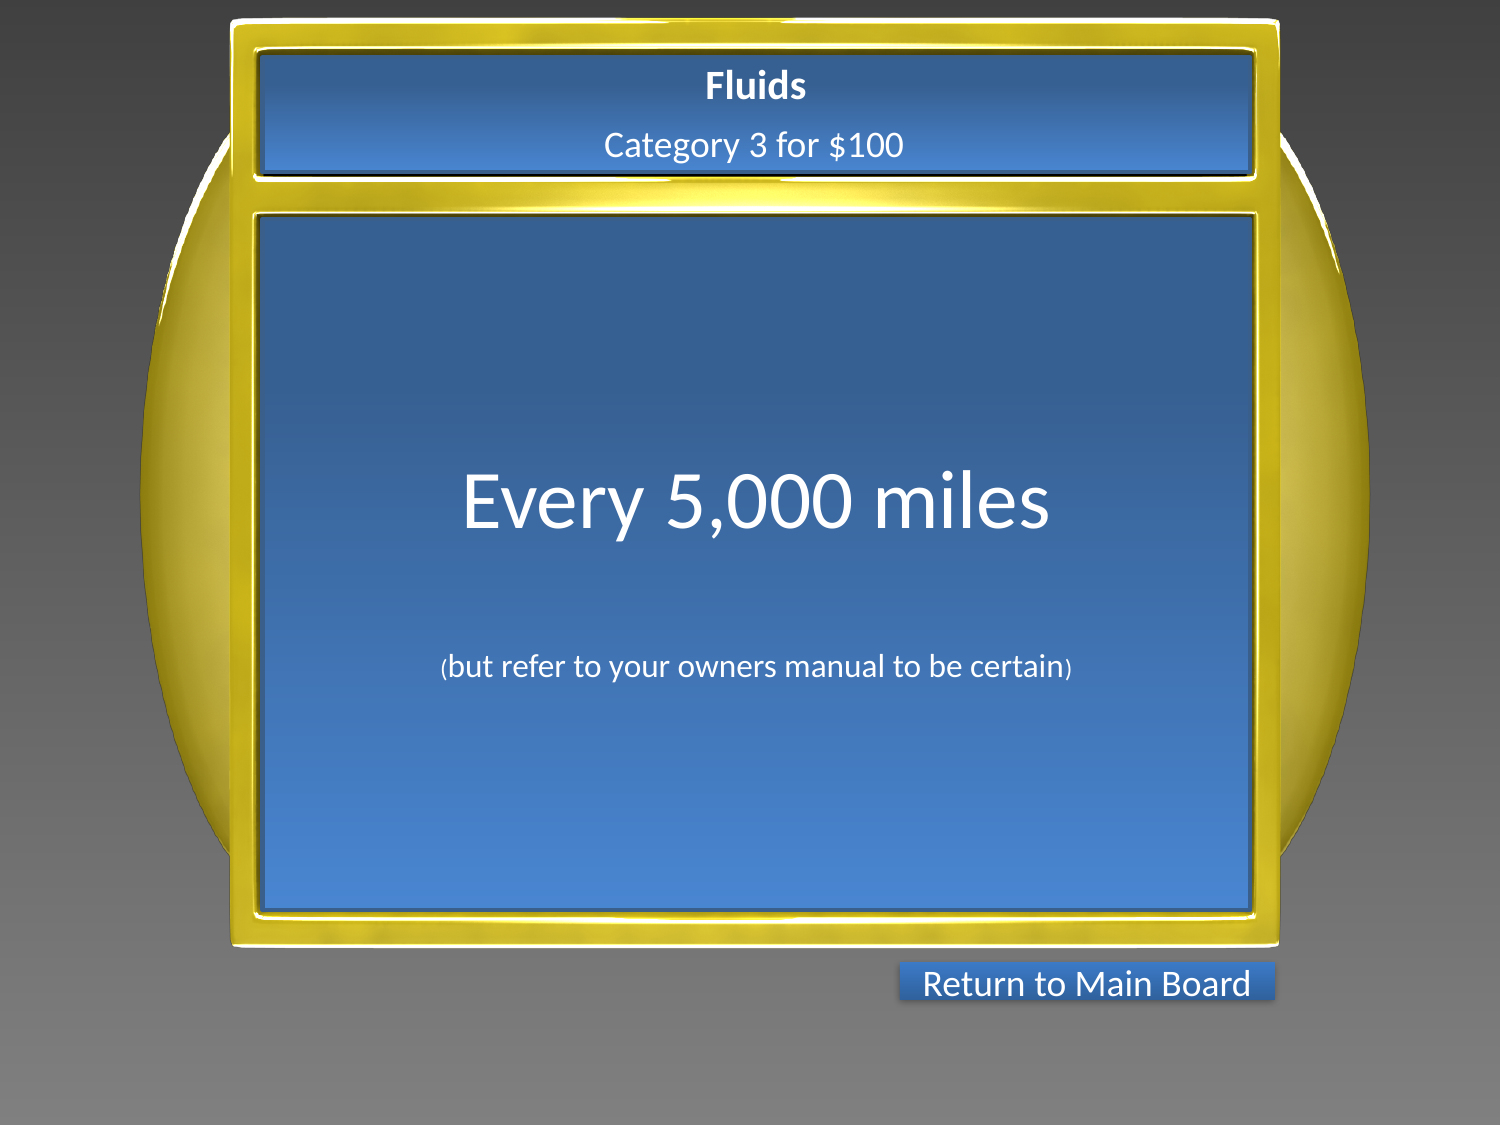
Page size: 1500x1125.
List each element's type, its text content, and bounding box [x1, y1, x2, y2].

picture [125, 0, 1388, 1050]
text_box Every 5,000 miles (but refer to your owners manual to be certain) [260, 217, 1252, 912]
text_box Fluids [262, 50, 1250, 115]
text_box Category 3 for $100 [589, 115, 928, 173]
text_box Return to Main Board [899, 962, 1275, 1000]
